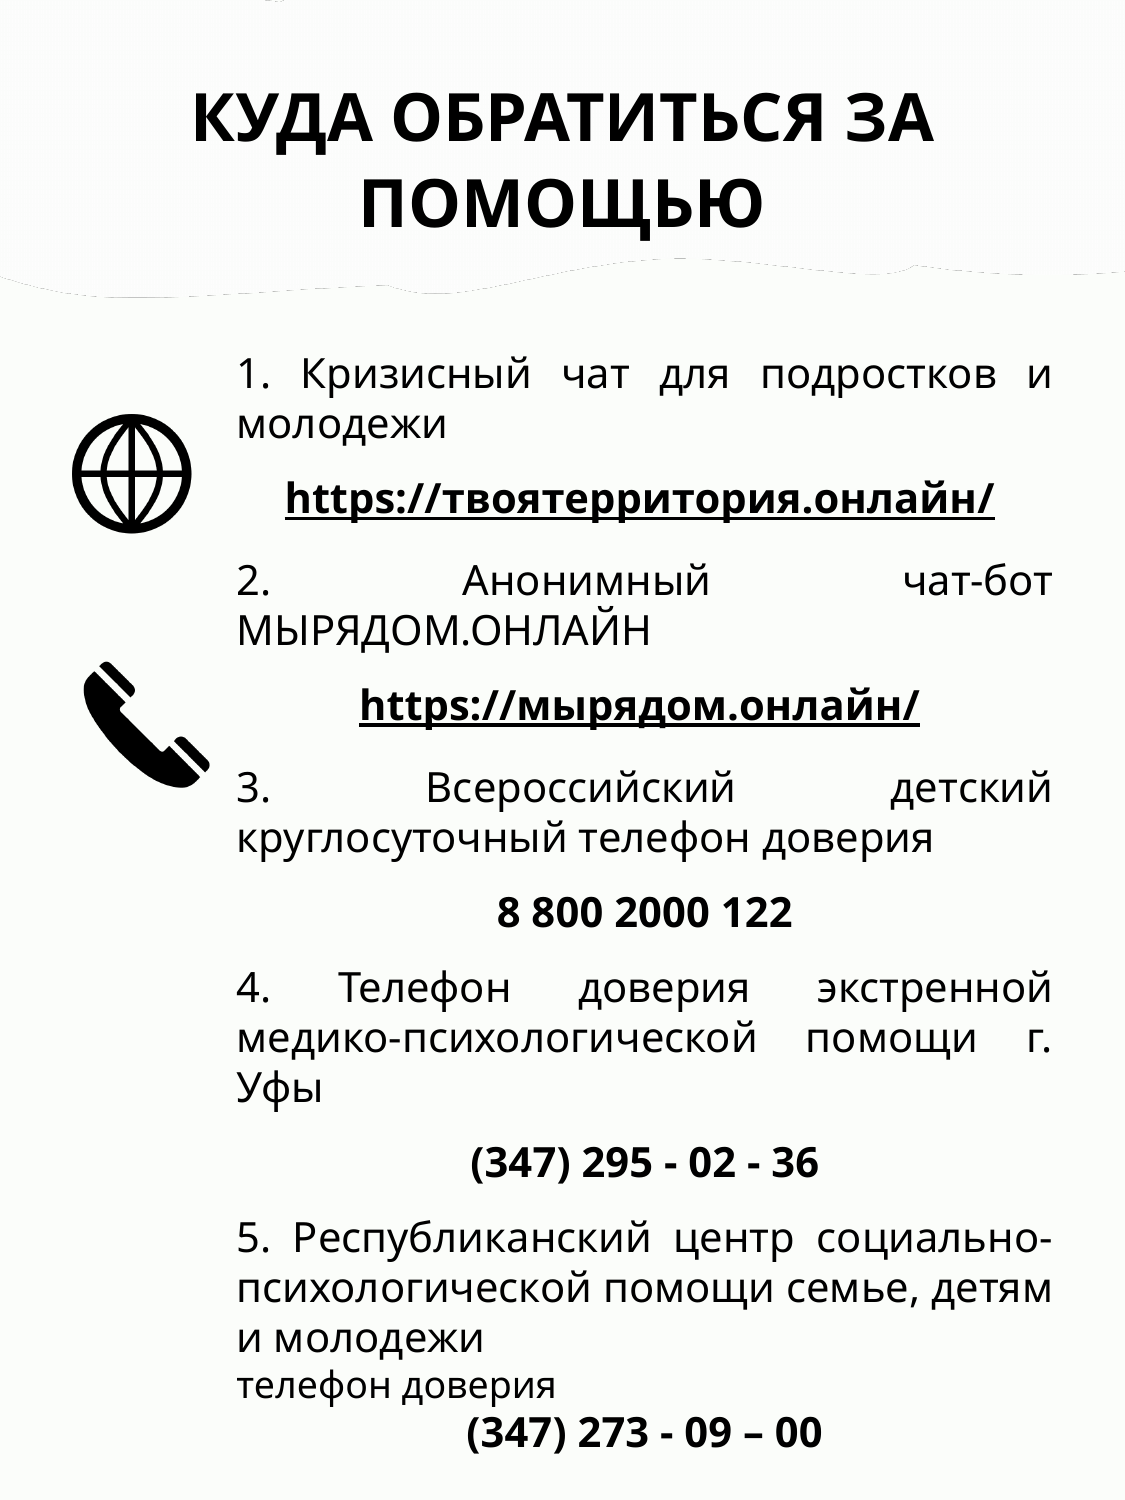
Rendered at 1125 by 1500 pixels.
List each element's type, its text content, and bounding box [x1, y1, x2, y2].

picture [71, 649, 222, 800]
picture [56, 398, 207, 549]
picture [0, 0, 1125, 299]
text_box 1. Кризисный чат для подростков и молодежи https://твоятерритория.онлайн/ 2. Анонимный чат-бот МЫРЯДОМ.ОНЛАЙН https://мырядом.онлайн/ 3. Всероссийский детский круглосуточный телефон доверия 8 800 2000 122 4. Телефон доверия экстренной медико-психологической помощи г. Уфы (347) 295 - 02 - 36 5. Республиканский центр социально-психологической помощи семье, детям и молодежи телефон доверия (347) 273 - 09 – 00 экстренная психологическая помощь (347) 276 - 56 - 03 [221, 339, 1069, 1500]
